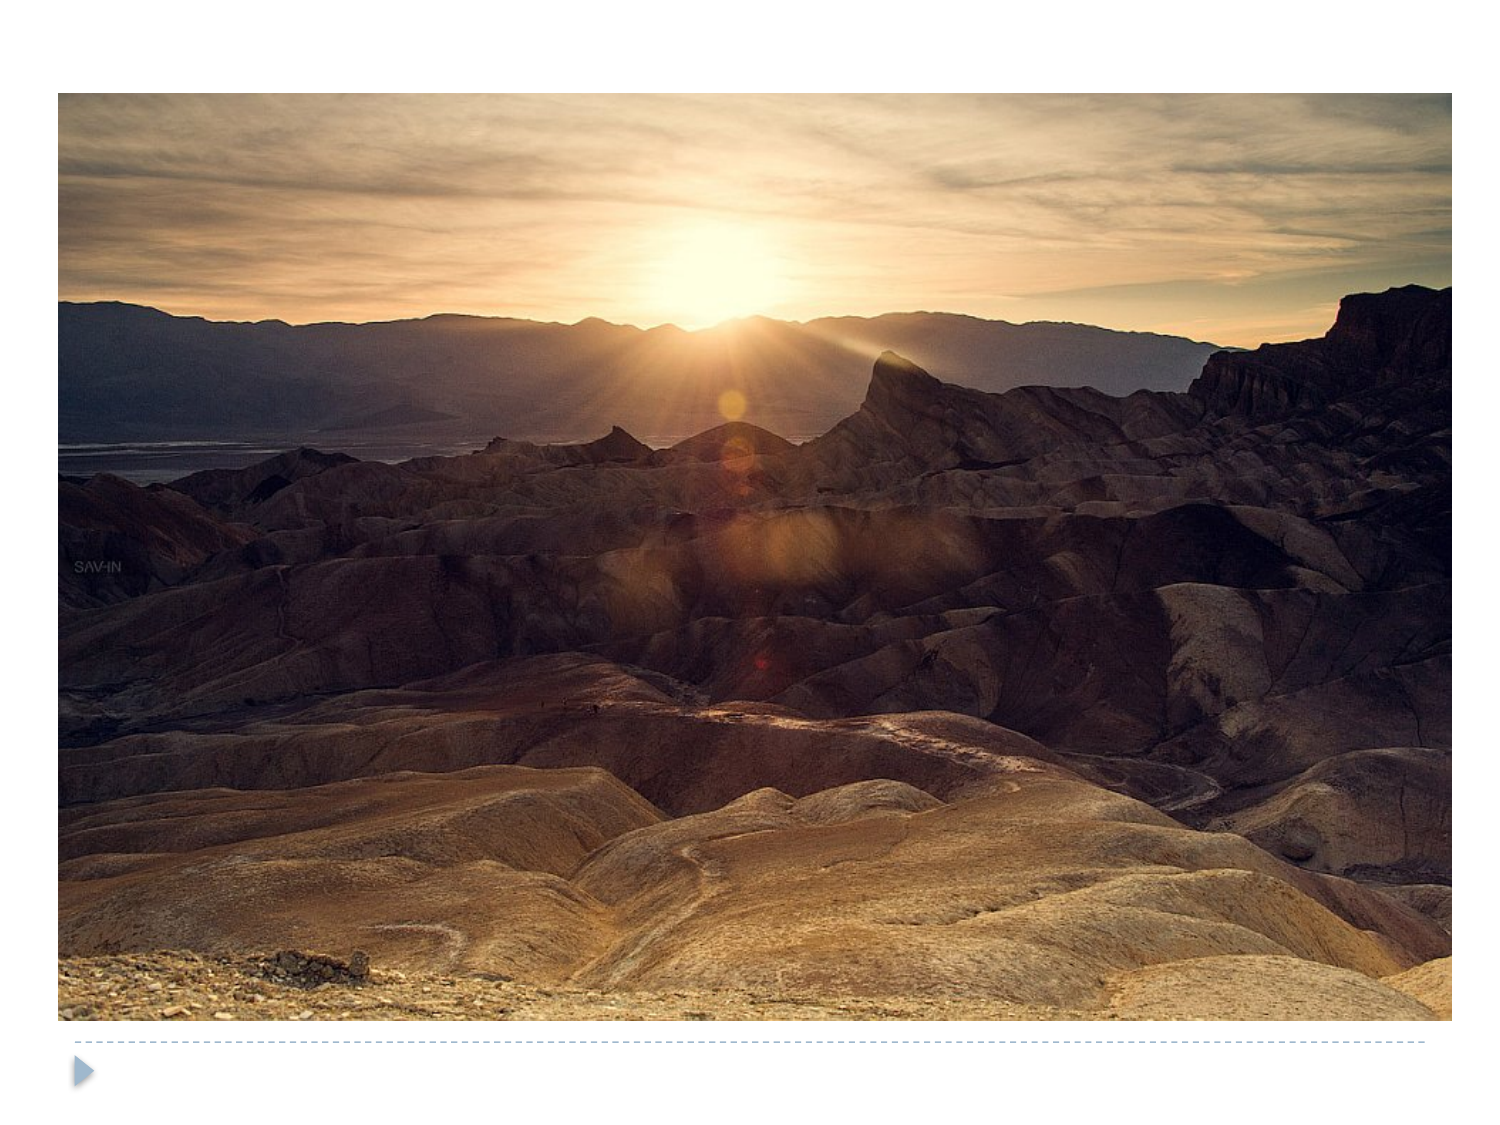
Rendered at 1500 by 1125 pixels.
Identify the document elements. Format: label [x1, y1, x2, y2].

list [58, 93, 1453, 1022]
